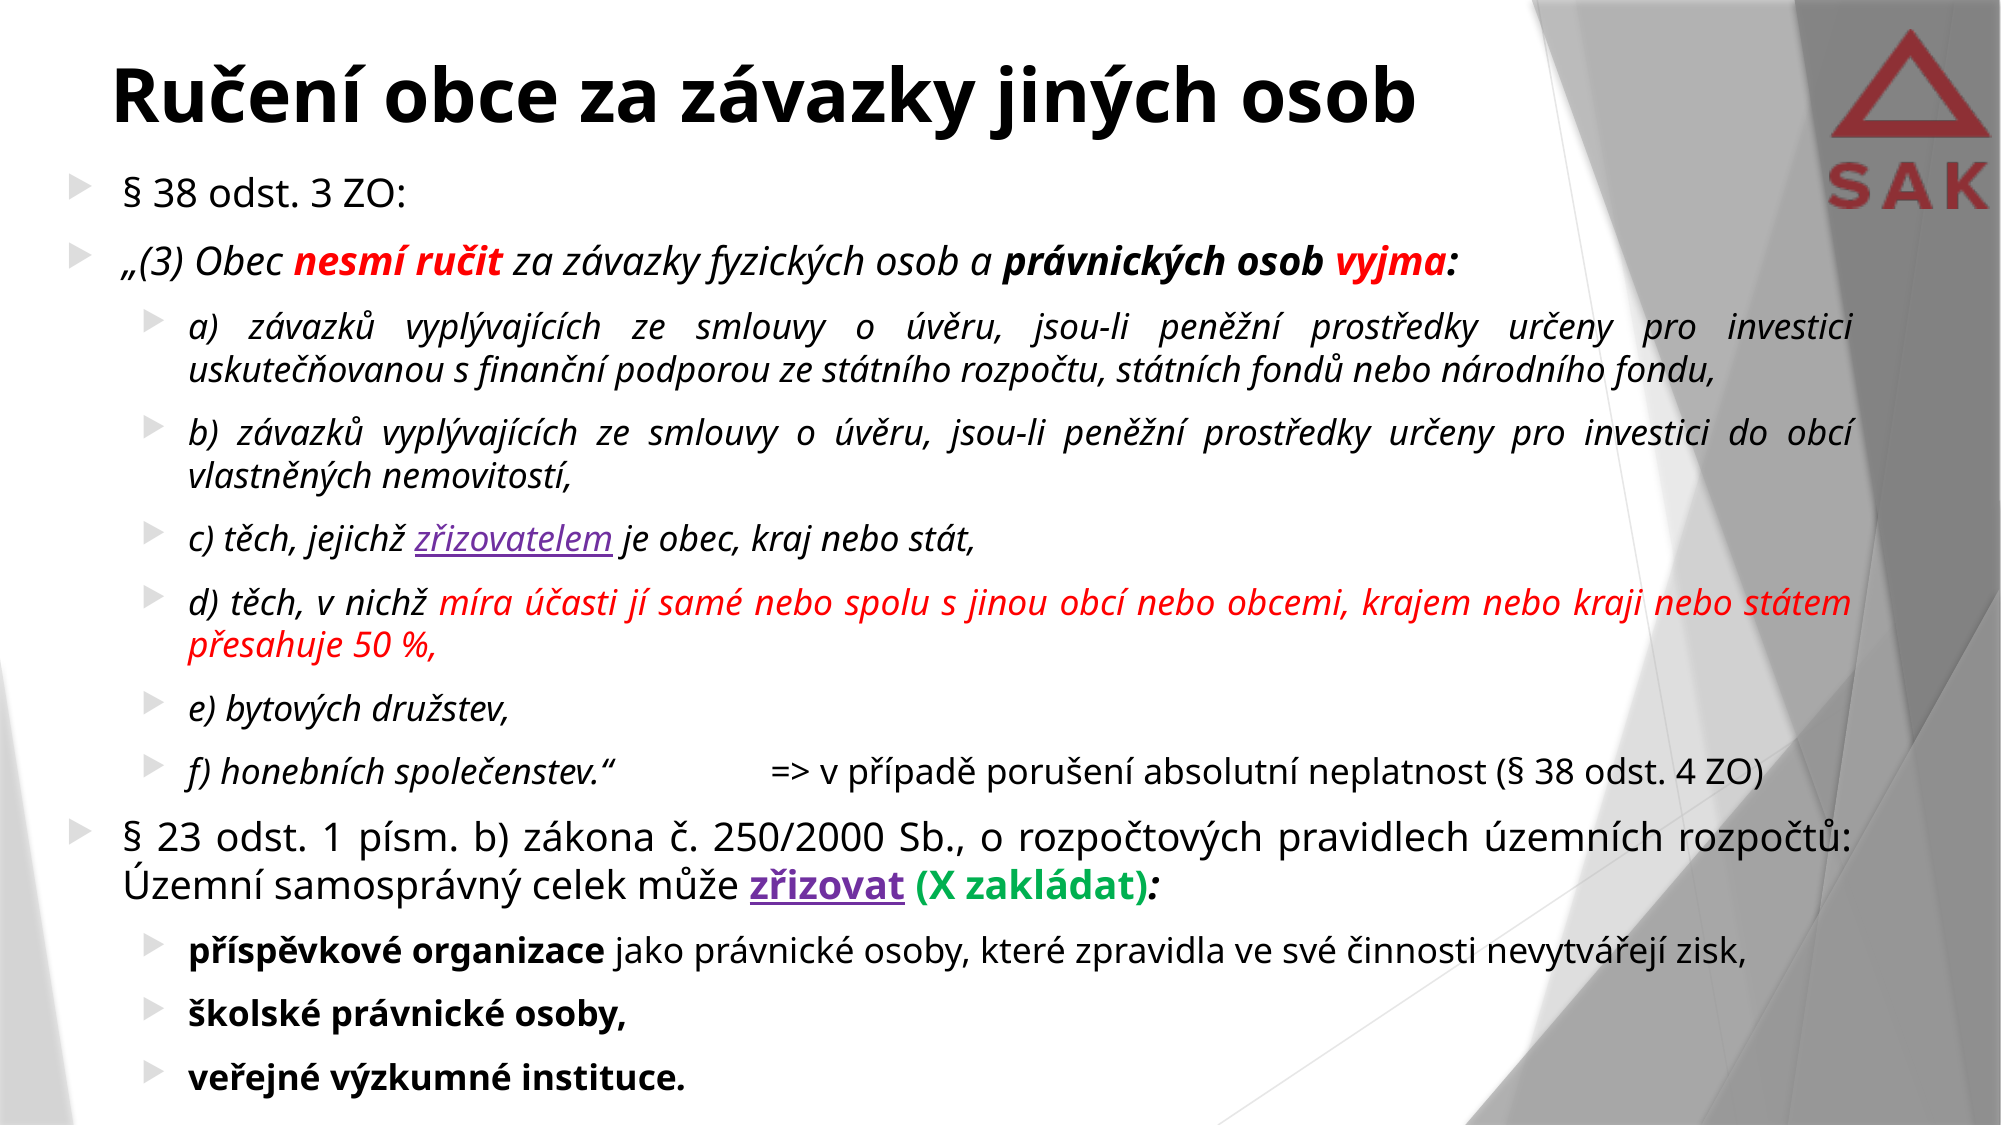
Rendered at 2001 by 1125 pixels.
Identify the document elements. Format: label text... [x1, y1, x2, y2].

title Ručení obce za závazky jiných osob [95, 39, 1625, 160]
list § 38 odst. 3 ZO: „(3) Obec nesmí ručit za závazky fyzických osob a právnických osob vyjma: a) závazků vyplývajících ze smlouvy o úvěru, jsou-li peněžní prostředky určeny pro investici uskutečňovanou s finanční podporou ze státního rozpočtu, státních fondů nebo národního fondu, b) závazků vyplývajících ze smlouvy o úvěru, jsou-li peněžní prostředky určeny pro investici do obcí vlastněných nemovitostí, c) těch, jejichž zřizovatelem je obec, kraj nebo stát, d) těch, v nichž míra účasti jí samé nebo spolu s jinou obcí nebo obcemi, krajem nebo kraji nebo státem přesahuje 50 %, e) bytových družstev, f) honebních společenstev.“ => v případě porušení absolutní neplatnost (§ 38 odst. 4 ZO) § 23 odst. 1 písm. b) zákona č. 250/2000 Sb., o rozpočtových pravidlech územních rozpočtů: Územní samosprávný celek může zřizovat (X zakládat): příspěvkové organizace jako právnické osoby, které zpravidla ve své činnosti nevytvářejí zisk, školské právnické osoby, veřejné výzkumné instituce. [51, 160, 1869, 1115]
picture [1828, 28, 1992, 209]
